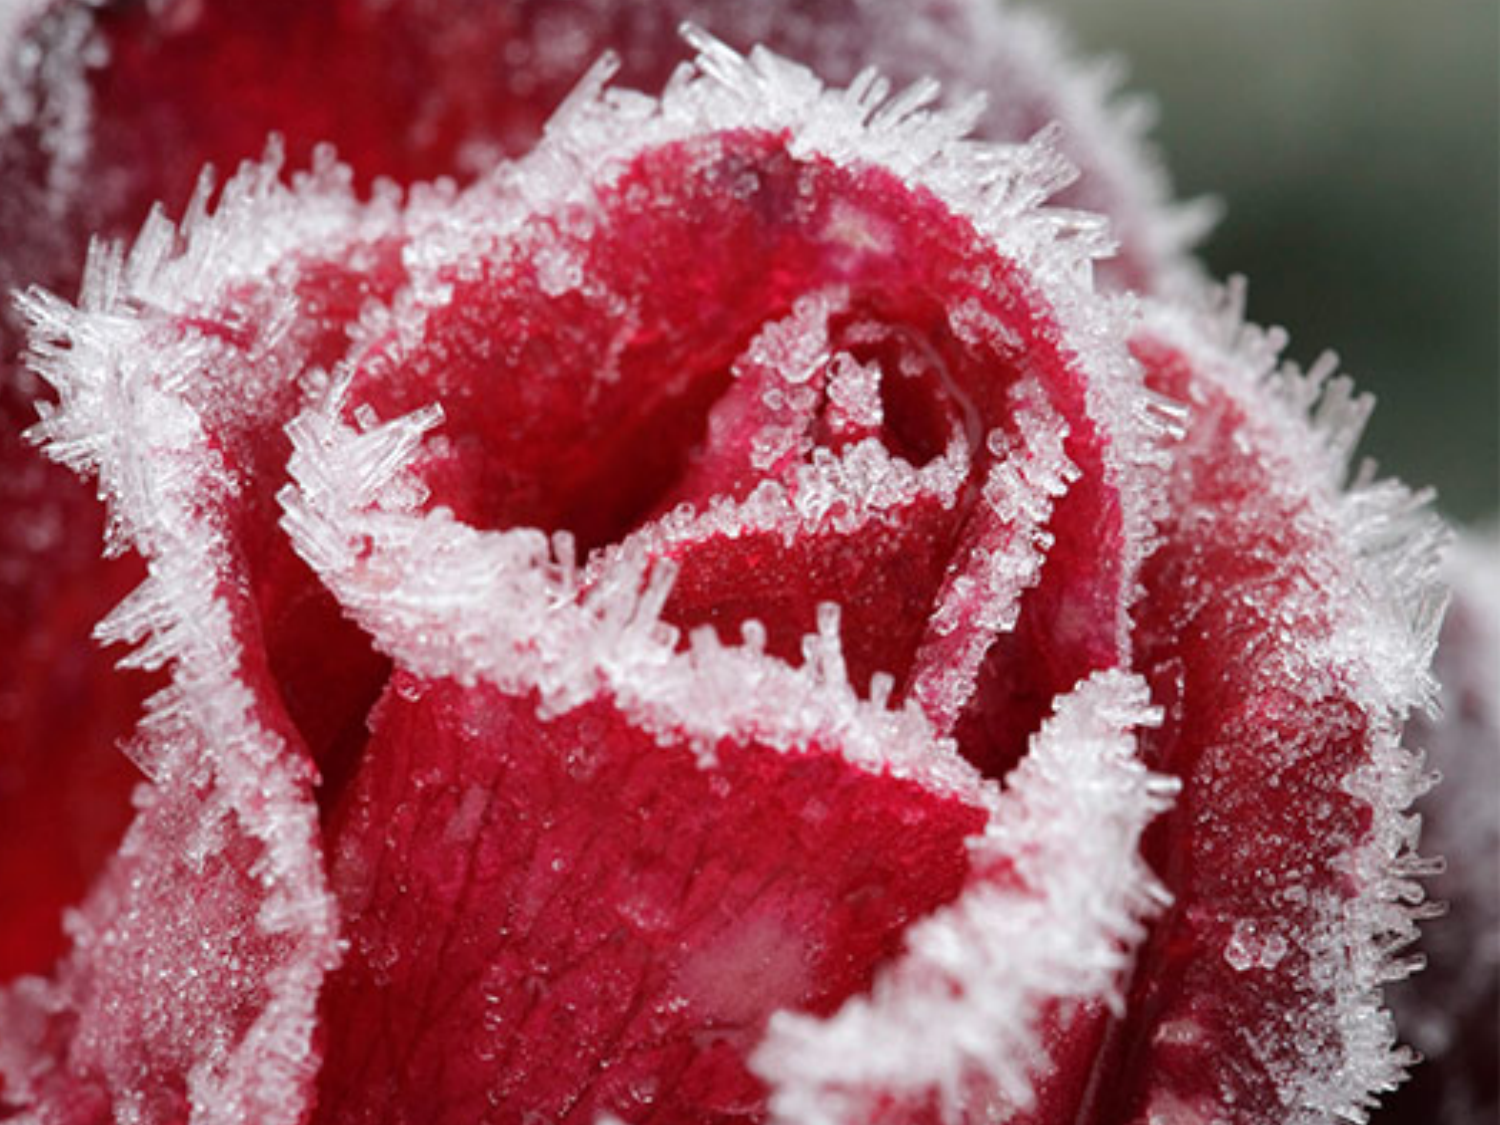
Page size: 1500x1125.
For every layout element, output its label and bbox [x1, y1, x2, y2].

list [0, 0, 1500, 1125]
